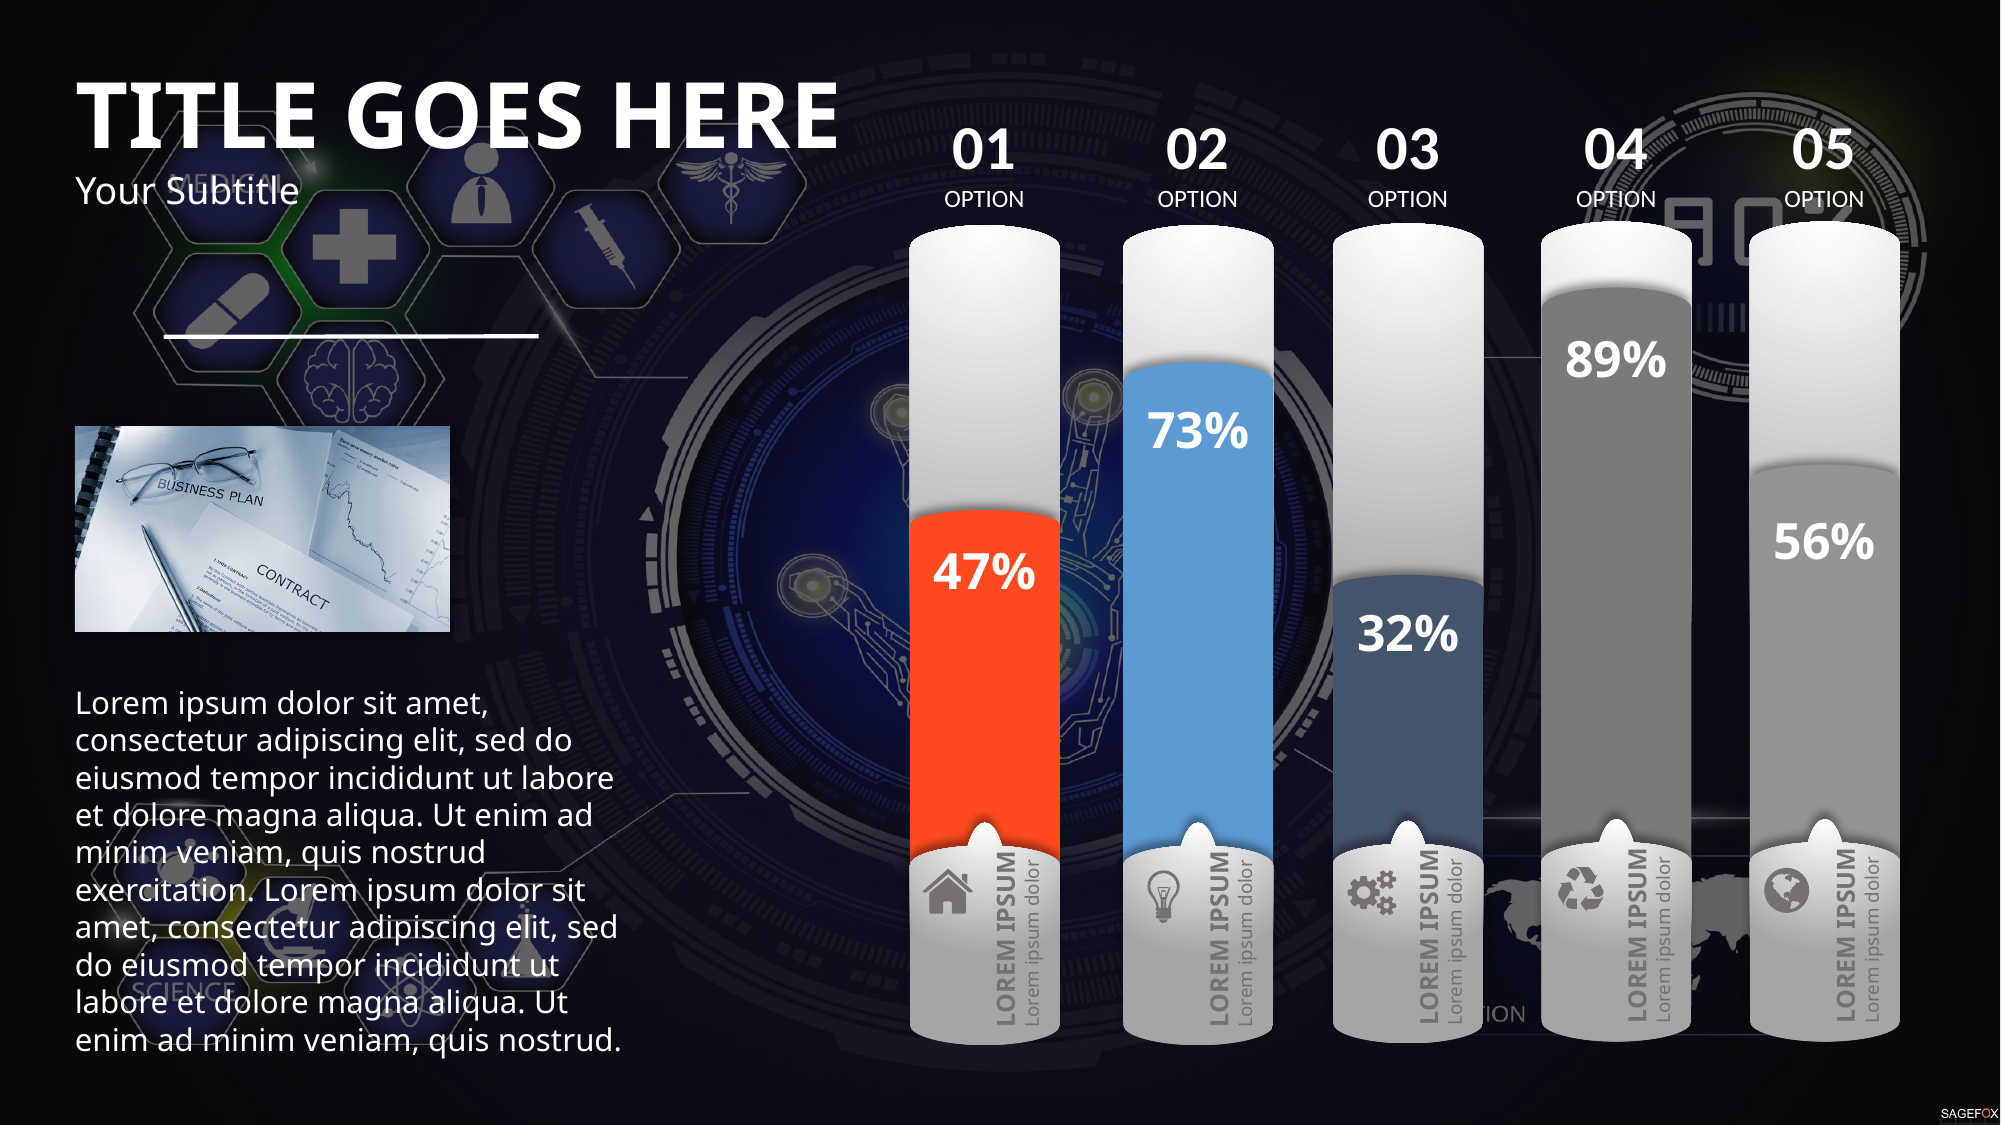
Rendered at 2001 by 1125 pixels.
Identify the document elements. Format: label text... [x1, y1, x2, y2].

picture [447, 426, 457, 636]
text_box [1122, 224, 1275, 368]
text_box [1333, 574, 1484, 820]
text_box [1123, 362, 1274, 822]
text_box [1748, 220, 1901, 467]
text_box 01 OPTION [909, 99, 1060, 220]
text_box [908, 224, 1061, 513]
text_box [909, 510, 1060, 822]
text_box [1749, 464, 1900, 819]
text_box [1332, 222, 1485, 576]
text_box 03 OPTION [1333, 99, 1483, 220]
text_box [1749, 819, 1900, 1042]
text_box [1541, 819, 1692, 1042]
text_box Lorem ipsum dolor sit amet, consectetur adipiscing elit, sed do eiusmod tempor incididunt ut labore et dolore magna aliqua. Ut enim ad minim veniam, quis nostrud exercitation. Lorem ipsum dolor sit amet, consectetur adipiscing elit, sed do eiusmod tempor incididunt ut labore et dolore magna aliqua. Ut enim ad minim veniam, quis nostrud. [60, 675, 642, 1065]
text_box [1541, 287, 1692, 819]
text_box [909, 822, 1060, 1046]
text_box [74, 426, 451, 632]
text_box 02 OPTION [1123, 99, 1273, 220]
text_box 04 OPTION [1541, 99, 1692, 220]
picture [1940, 0, 2001, 1125]
text_box TITLE GOES HERE Your Subtitle [60, 49, 1036, 220]
text_box [1540, 220, 1693, 296]
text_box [1333, 820, 1484, 1044]
text_box 05 OPTION [1749, 99, 1900, 220]
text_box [1123, 822, 1274, 1046]
